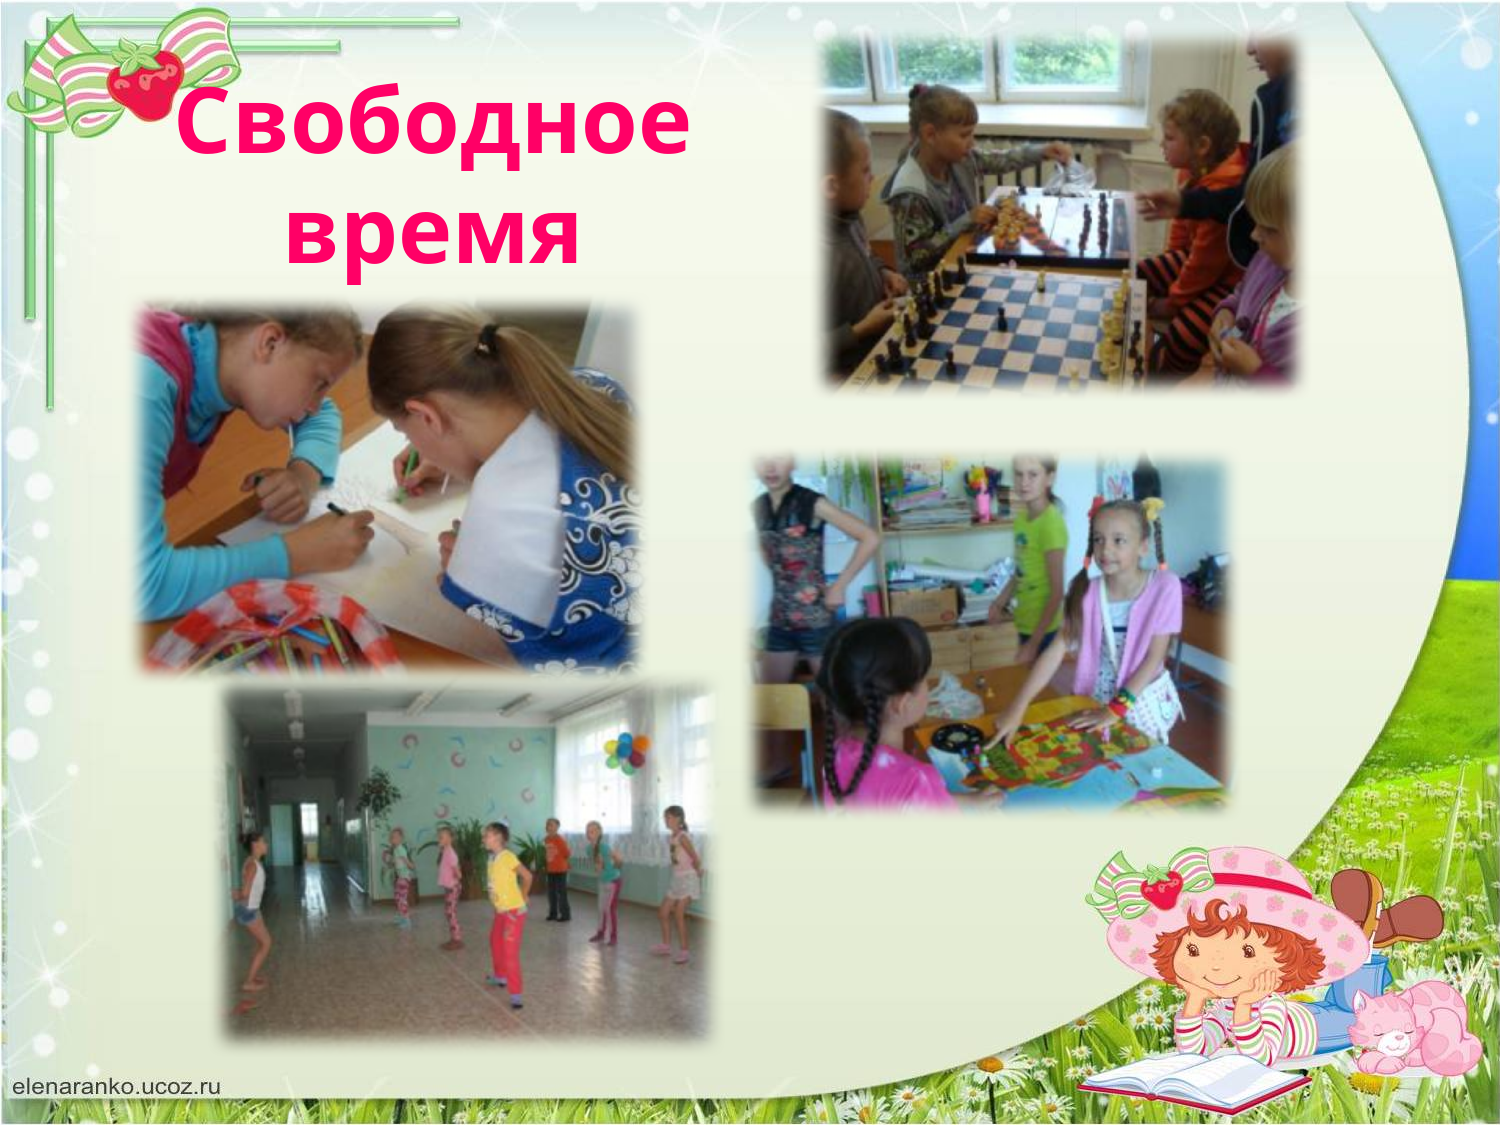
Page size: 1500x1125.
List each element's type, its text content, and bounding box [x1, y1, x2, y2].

text_box Свободное время [46, 54, 803, 290]
picture [0, 0, 1500, 1125]
